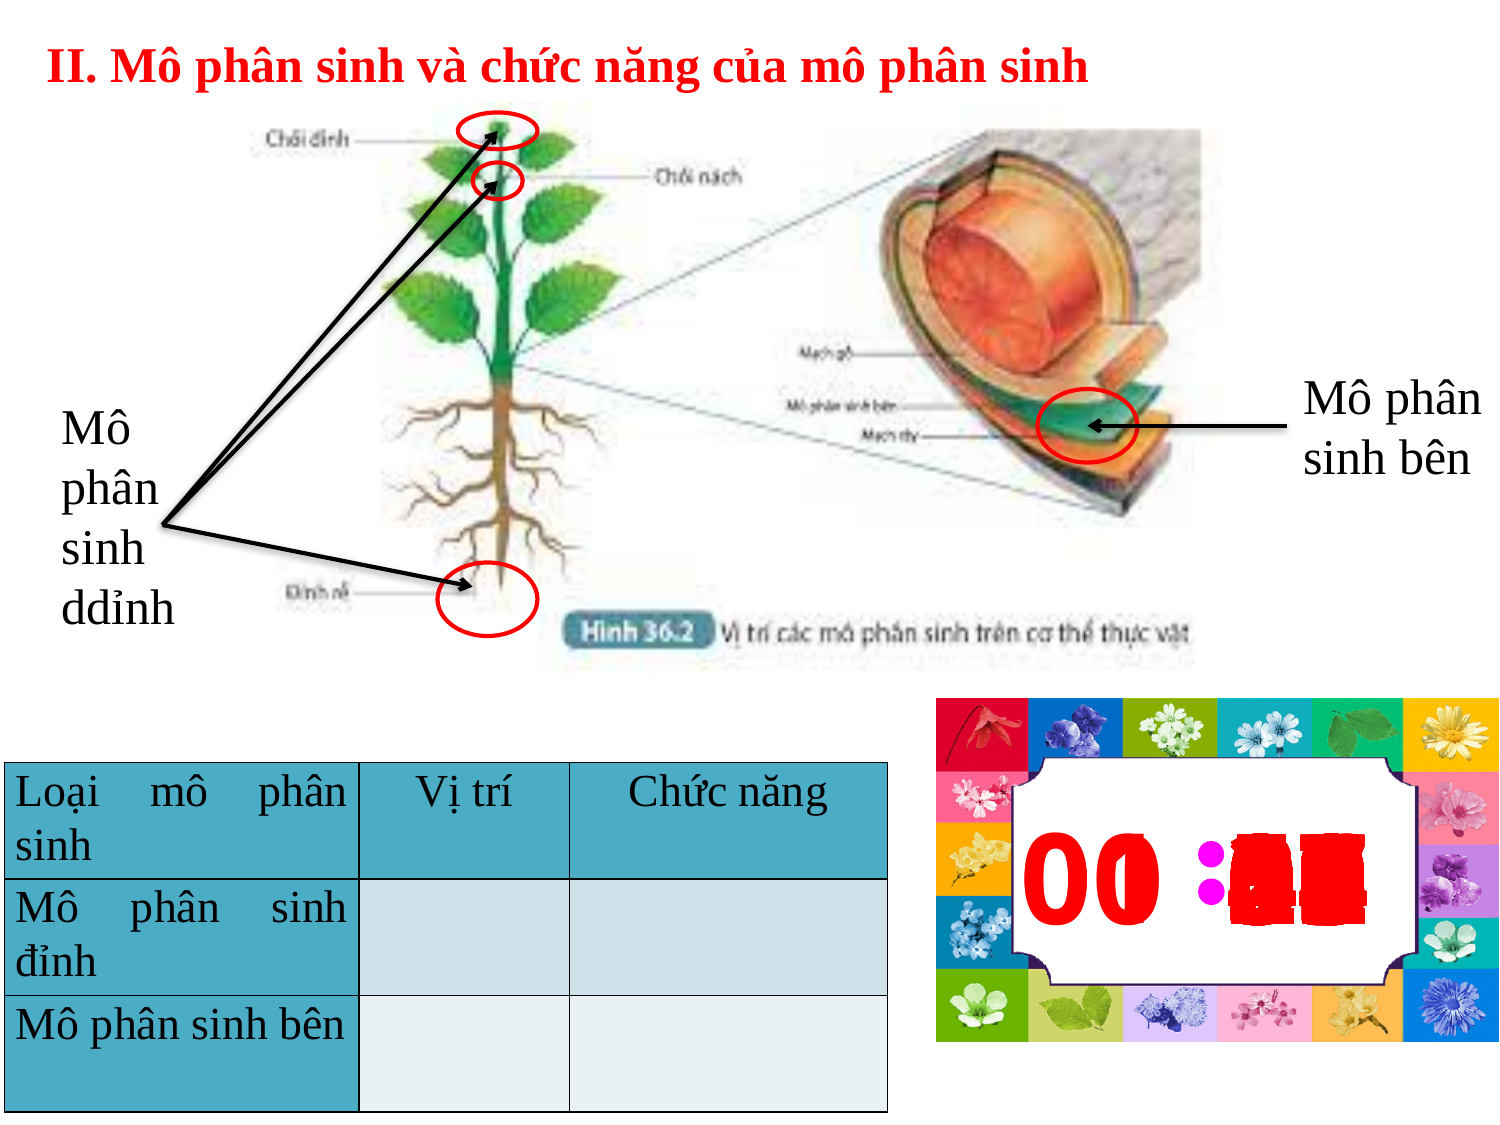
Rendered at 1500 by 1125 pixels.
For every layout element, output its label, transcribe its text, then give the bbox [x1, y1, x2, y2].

text_box Mô phân sinh bên [1288, 357, 1500, 493]
table_cell [570, 996, 887, 1111]
table_header Chức năng [570, 763, 887, 878]
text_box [162, 130, 498, 526]
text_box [162, 533, 473, 587]
text_box Mô phân sinh ddỉnh [47, 387, 200, 643]
table_cell Mô phân sinh bên [5, 996, 358, 1111]
table_cell [570, 880, 887, 995]
table_cell [360, 996, 569, 1111]
picture [936, 698, 1500, 1042]
table_header Loại mô phân sinh [5, 763, 358, 878]
table_cell Mô phân sinh đỉnh [5, 880, 358, 995]
picture [224, 102, 1248, 676]
text_box II. Mô phân sinh và chức năng của mô phân sinh [31, 24, 1105, 100]
table_header Vị trí [360, 763, 569, 878]
table_cell [360, 880, 569, 995]
